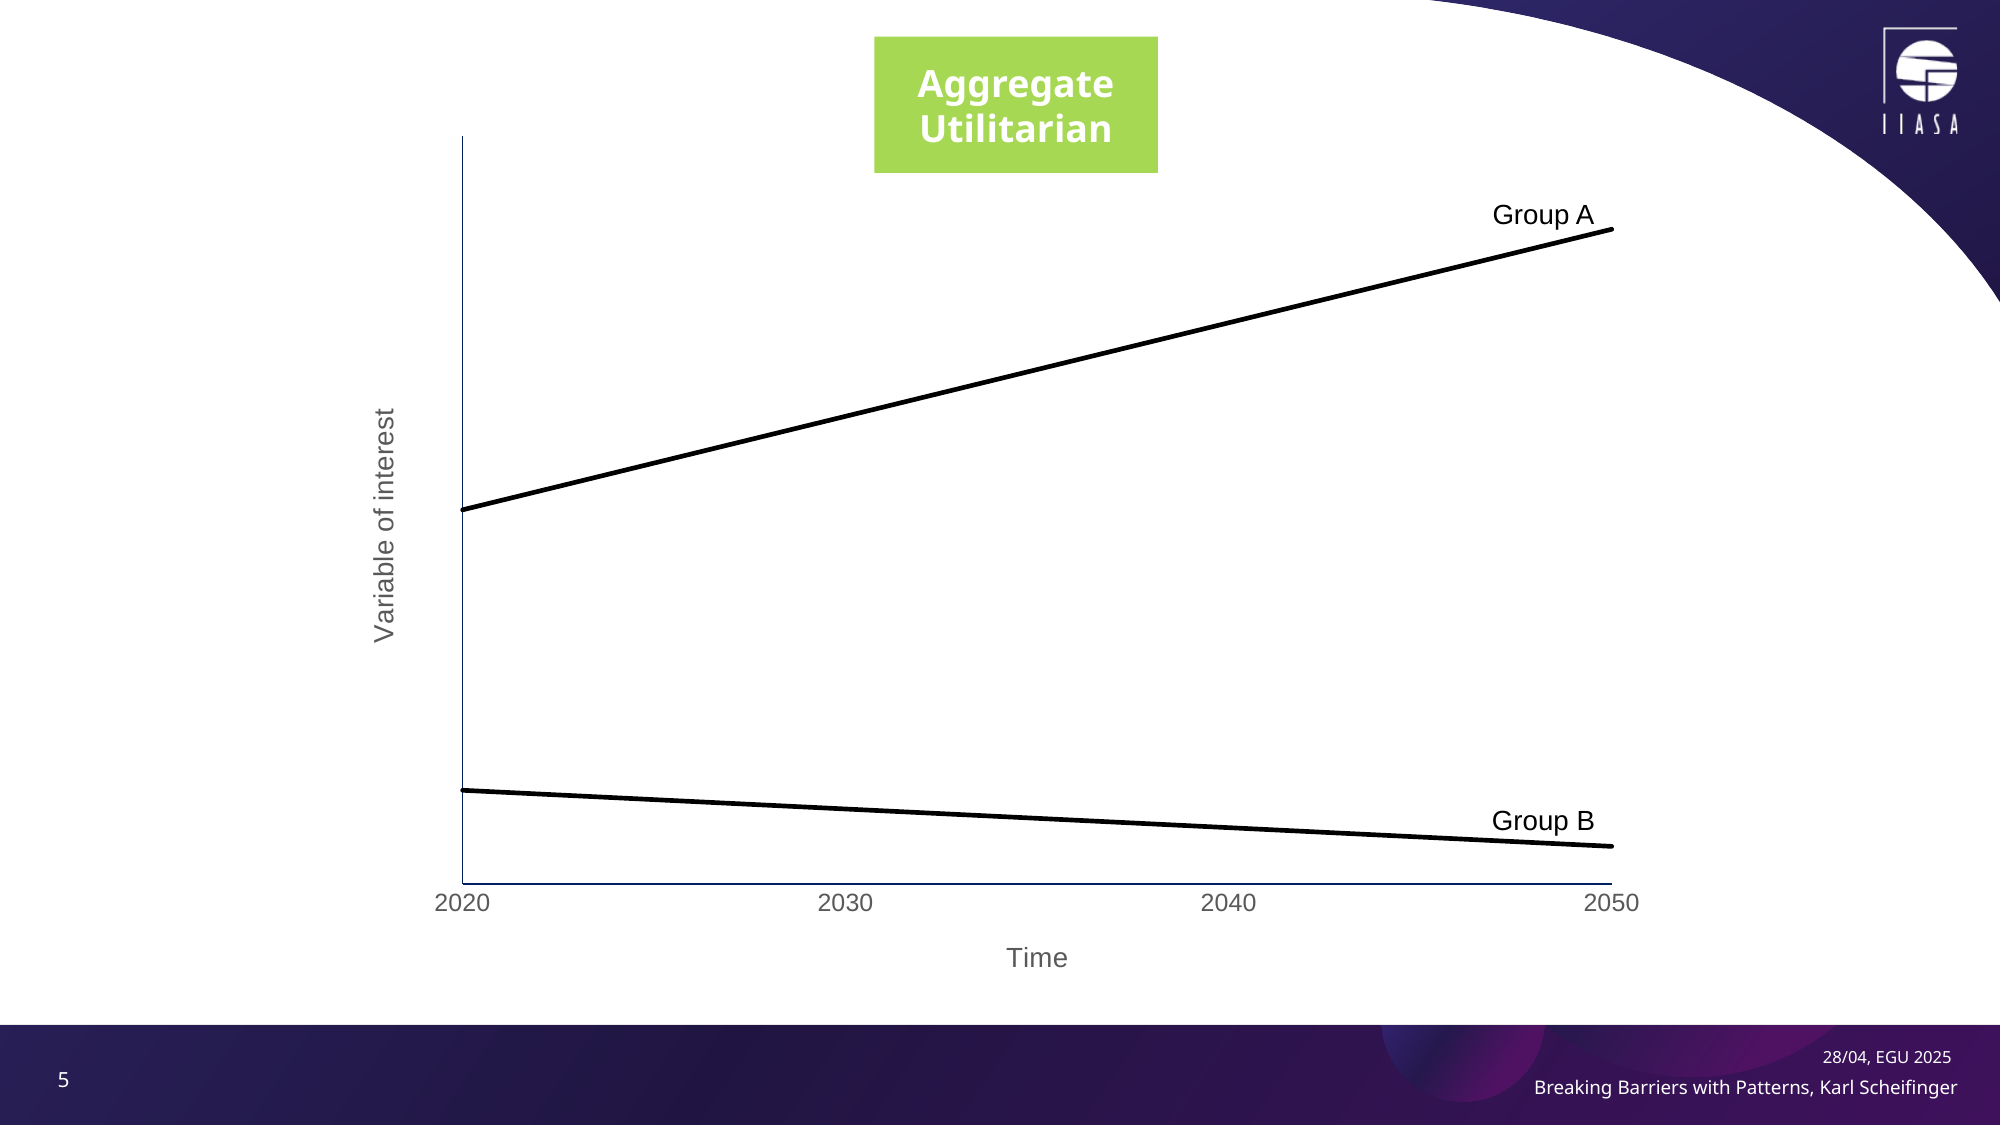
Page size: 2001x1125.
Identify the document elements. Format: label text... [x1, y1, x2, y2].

text_box Aggregate Utilitarian [873, 36, 1159, 117]
slide_number 28/04, EGU 2025 [467, 1045, 1958, 1069]
picture [0, 0, 2000, 1125]
footer Breaking Barriers with Patterns, Karl Scheifinger [444, 1068, 1970, 1109]
slide_number 5 [42, 1042, 493, 1102]
chart [333, 117, 1667, 1007]
